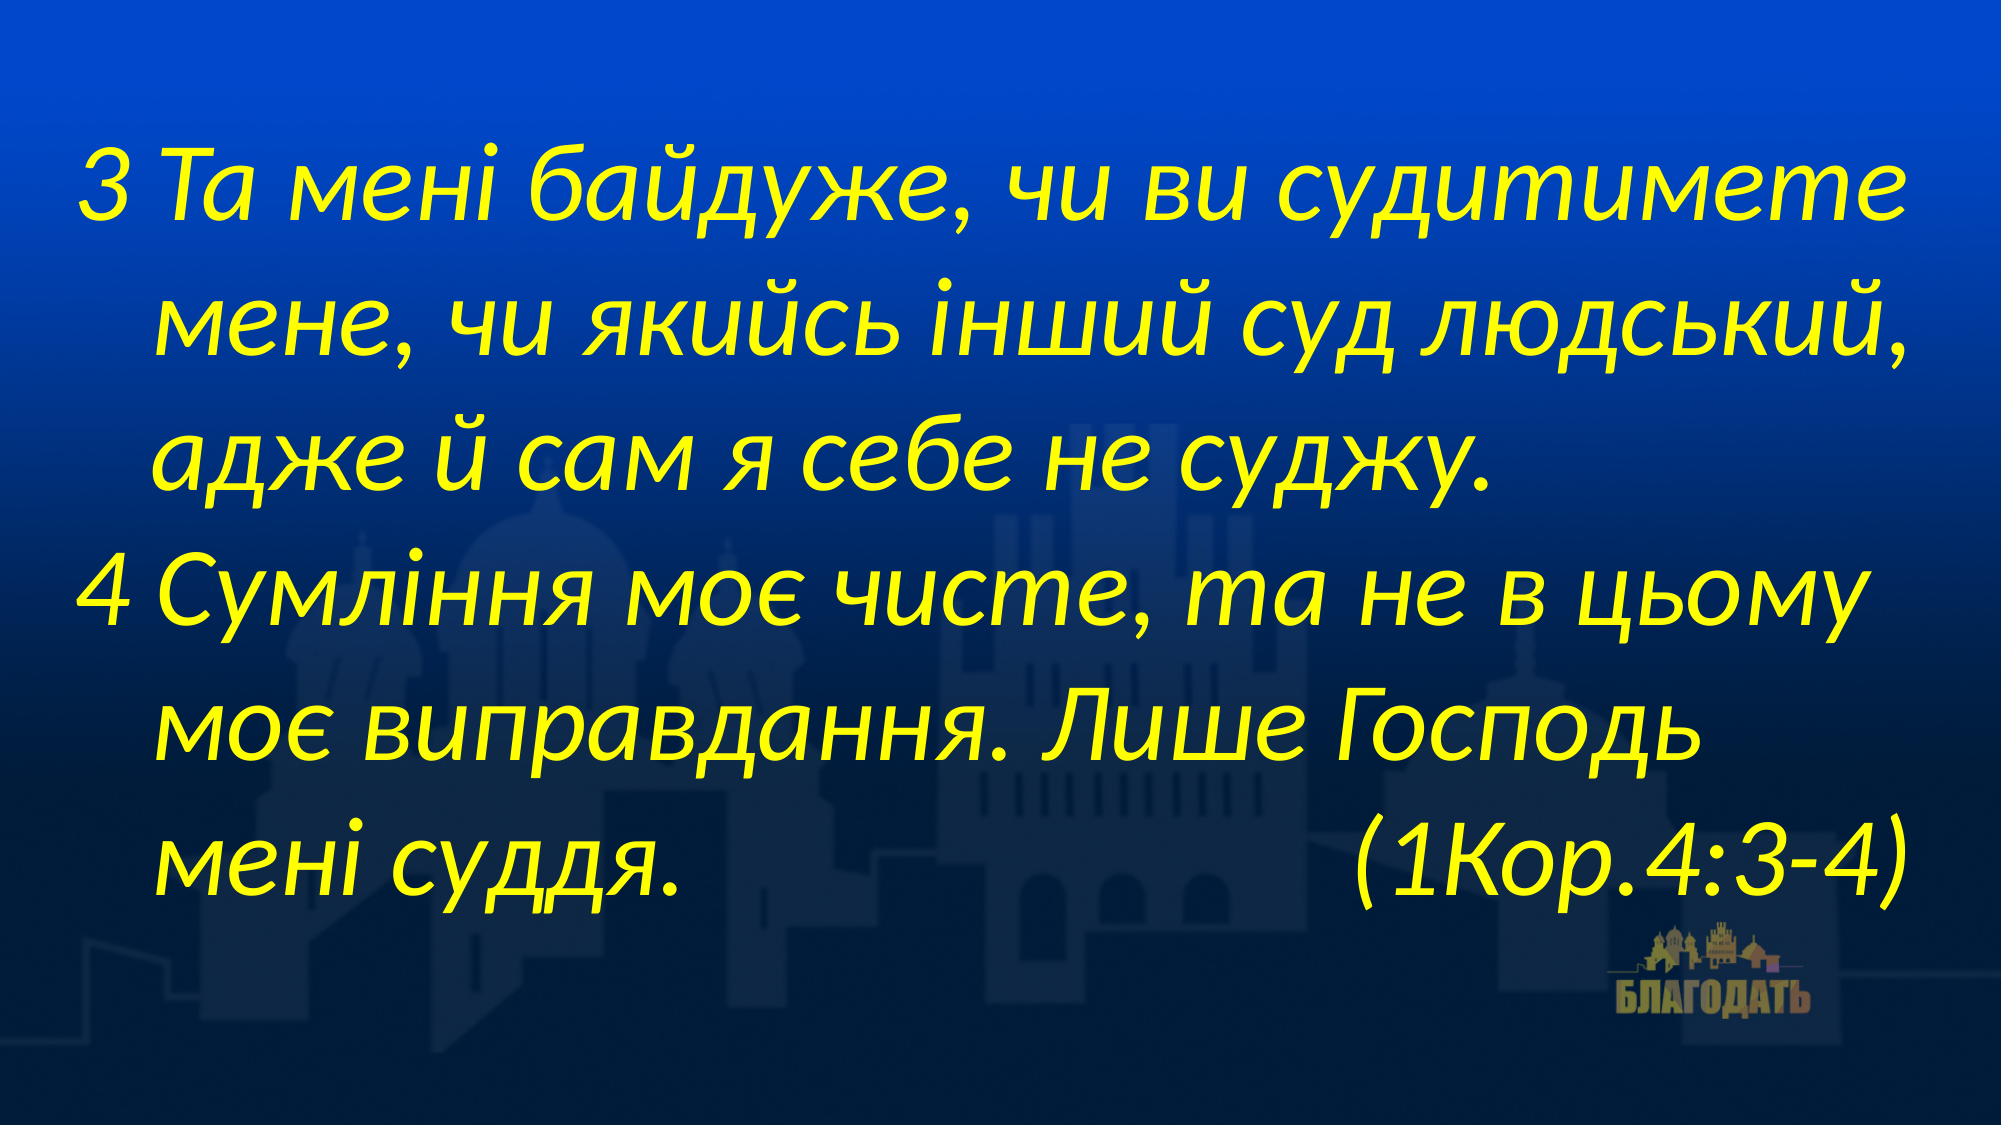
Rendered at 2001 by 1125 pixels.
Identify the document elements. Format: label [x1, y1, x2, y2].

text_box [0, 0, 2000, 1125]
